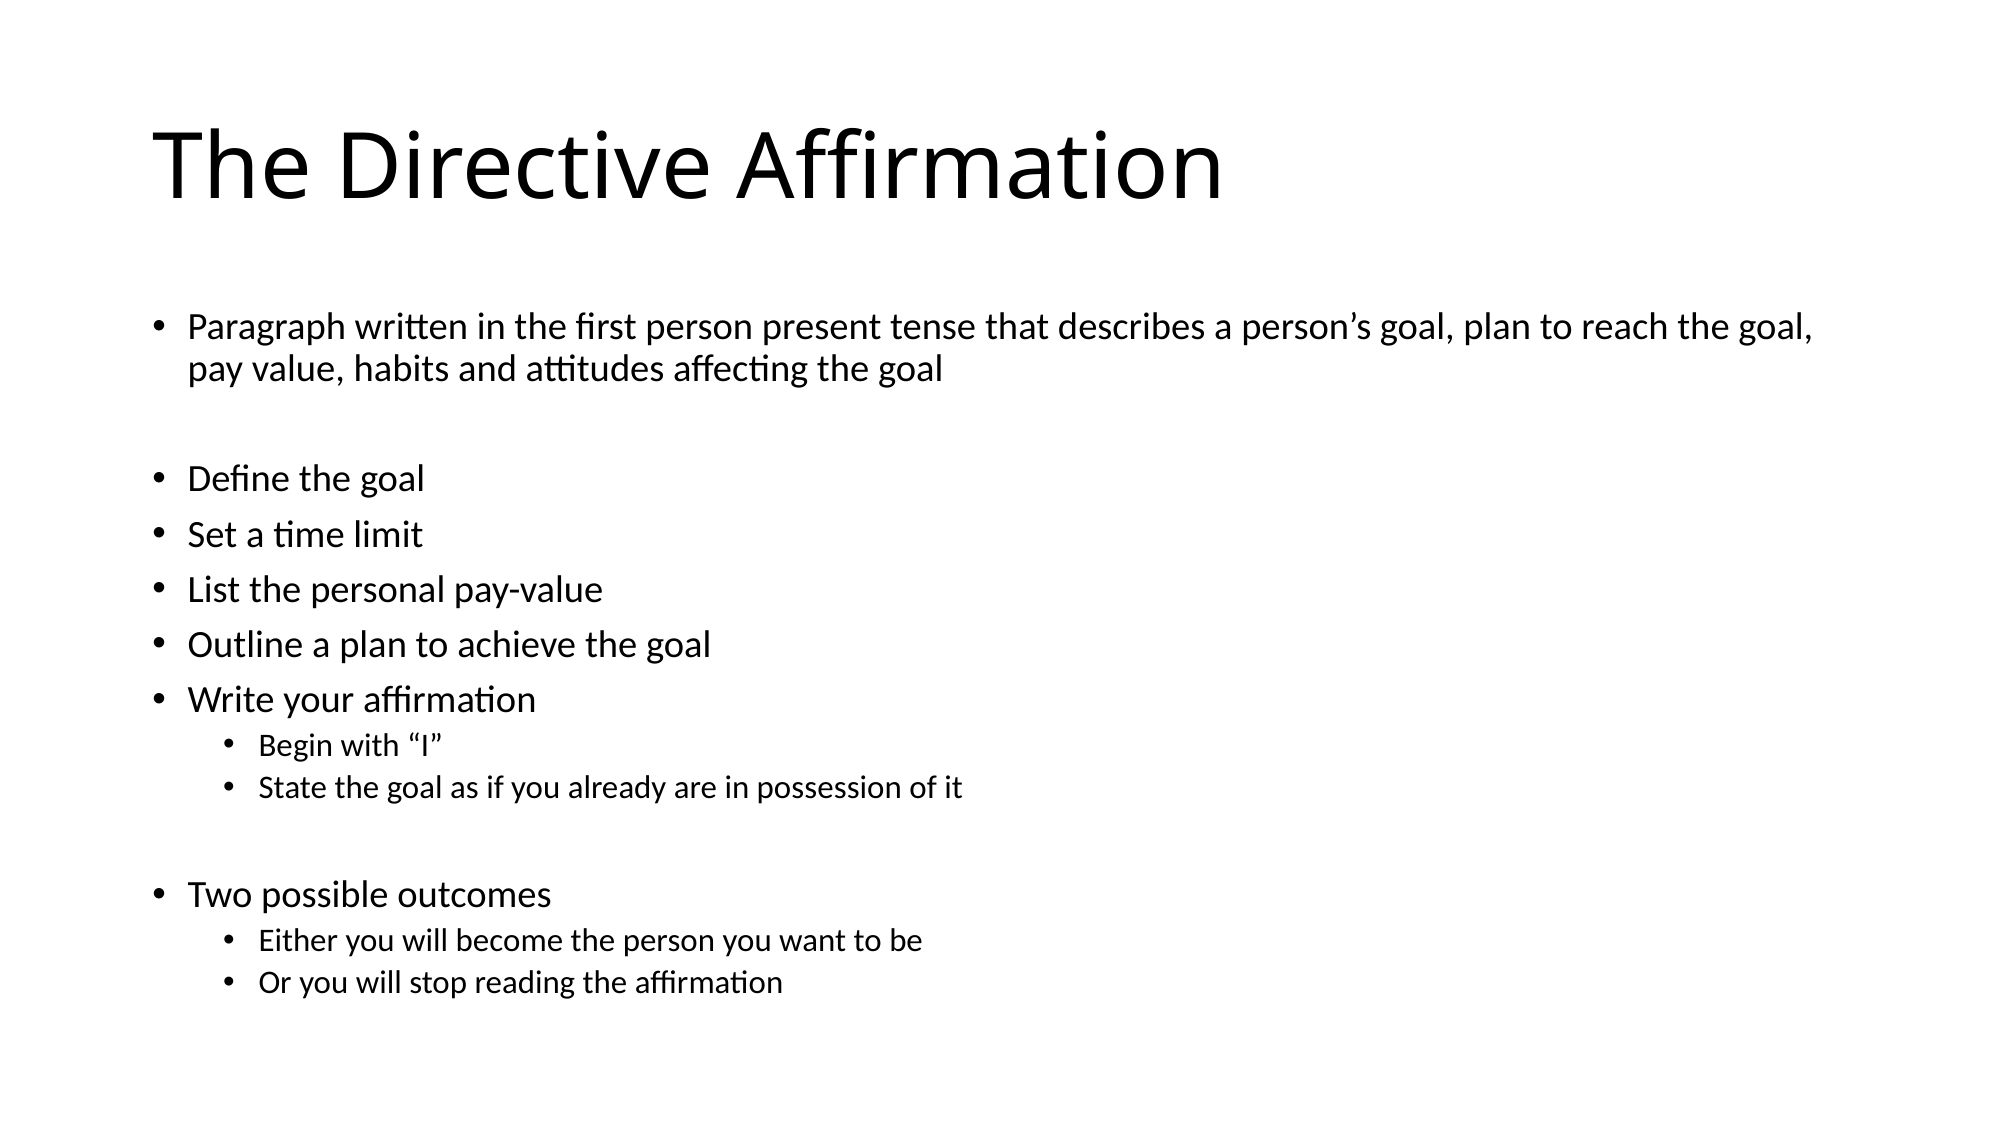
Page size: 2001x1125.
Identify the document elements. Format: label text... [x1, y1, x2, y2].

title The Directive Affirmation [137, 59, 1863, 278]
list Paragraph written in the first person present tense that describes a person’s goal, plan to reach the goal, pay value, habits and attitudes affecting the goal Define the goal Set a time limit List the personal pay-value Outline a plan to achieve the goal Write your affirmation Begin with “I” State the goal as if you already are in possession of it Two possible outcomes Either you will become the person you want to be Or you will stop reading the affirmation [137, 299, 1863, 1014]
